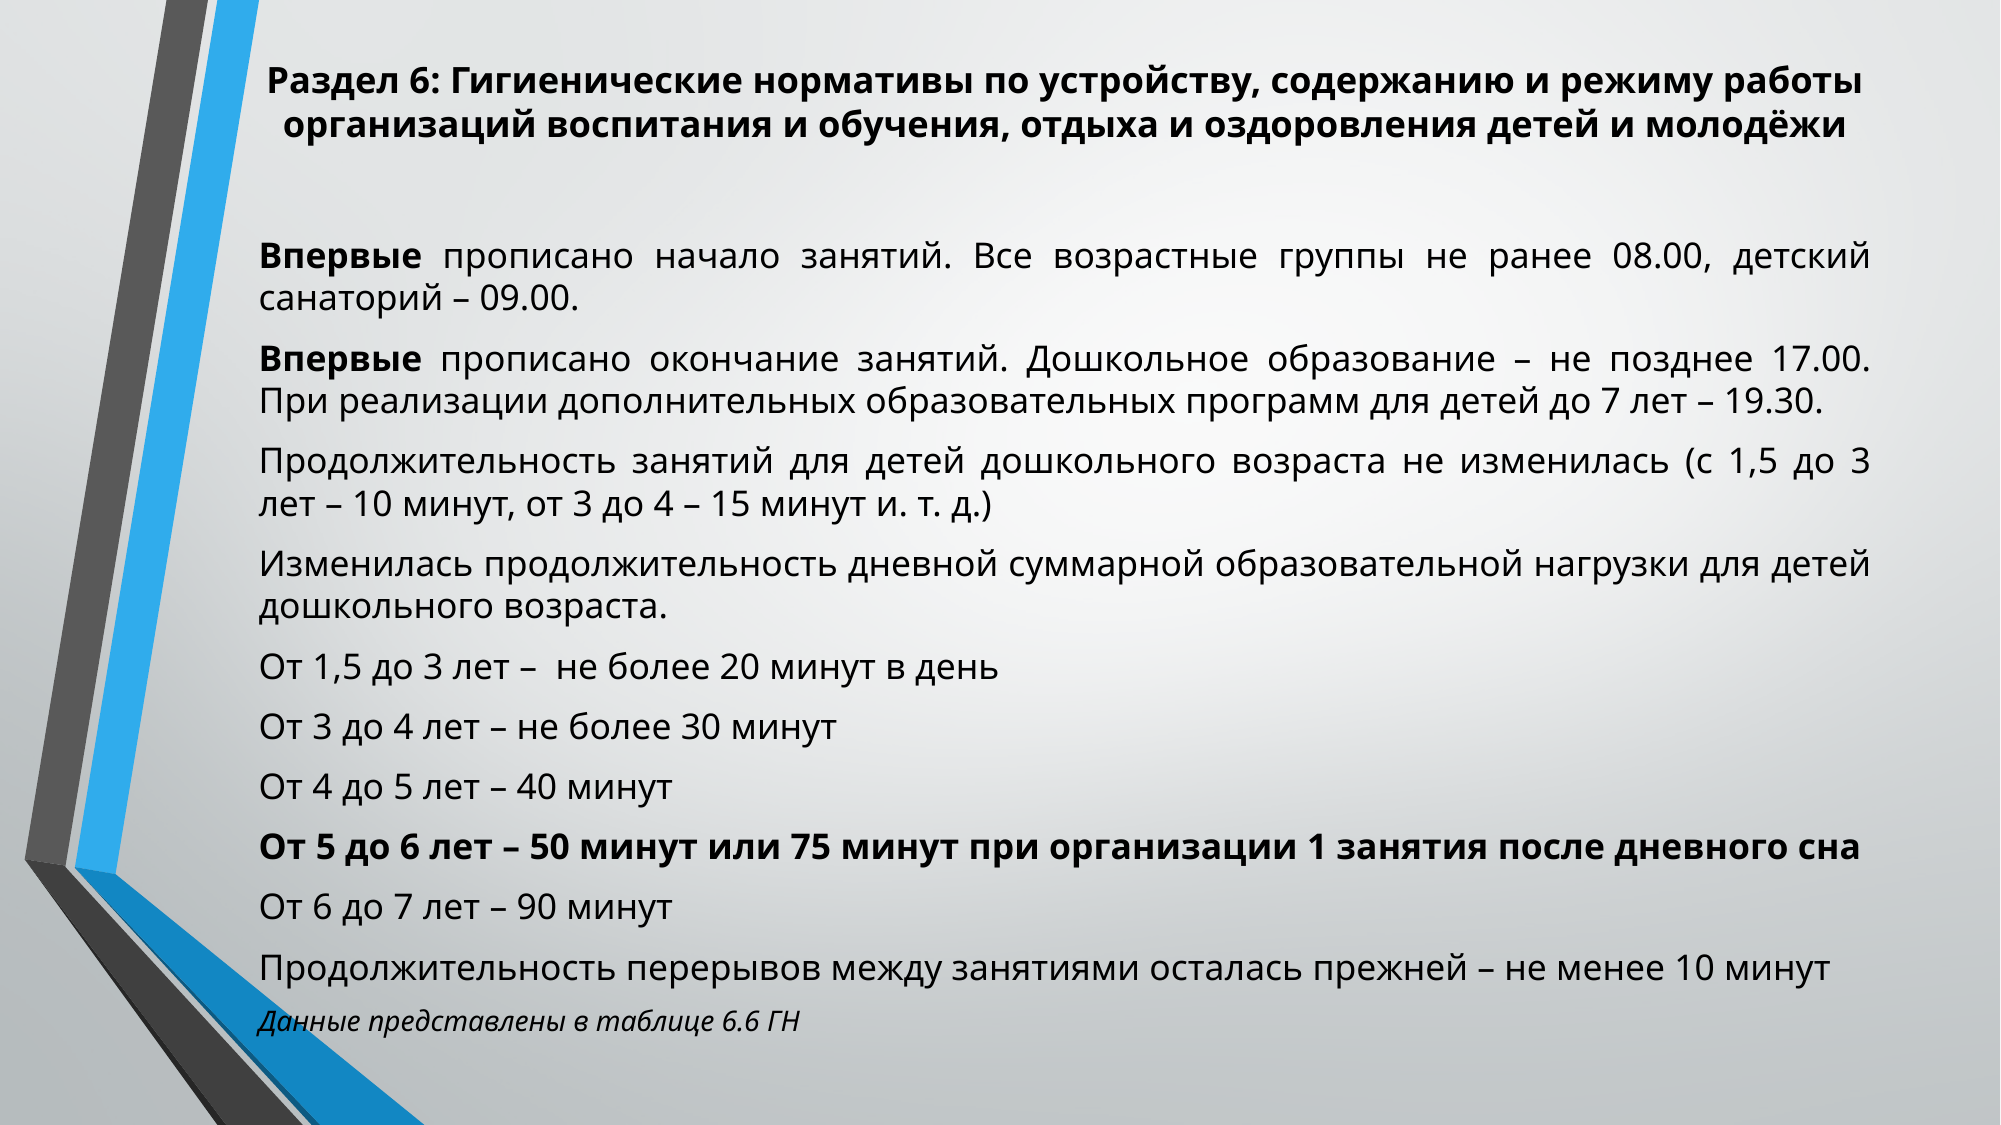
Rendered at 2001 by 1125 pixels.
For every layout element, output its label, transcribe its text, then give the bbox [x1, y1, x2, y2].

title Раздел 6: Гигиенические нормативы по устройству, содержанию и режиму работы организаций воспитания и обучения, отдыха и оздоровления детей и молодёжи [243, 36, 1887, 166]
list Впервые прописано начало занятий. Все возрастные группы не ранее 08.00, детский санаторий – 09.00. Впервые прописано окончание занятий. Дошкольное образование – не позднее 17.00. При реализации дополнительных образовательных программ для детей до 7 лет – 19.30. Продолжительность занятий для детей дошкольного возраста не изменилась (с 1,5 до 3 лет – 10 минут, от 3 до 4 – 15 минут и. т. д.) Изменилась продолжительность дневной суммарной образовательной нагрузки для детей дошкольного возраста. От 1,5 до 3 лет – не более 20 минут в день От 3 до 4 лет – не более 30 минут От 4 до 5 лет – 40 минут От 5 до 6 лет – 50 минут или 75 минут при организации 1 занятия после дневного сна От 6 до 7 лет – 90 минут Продолжительность перерывов между занятиями осталась прежней – не менее 10 минут Данные представлены в таблице 6.6 ГН [243, 200, 1887, 1070]
